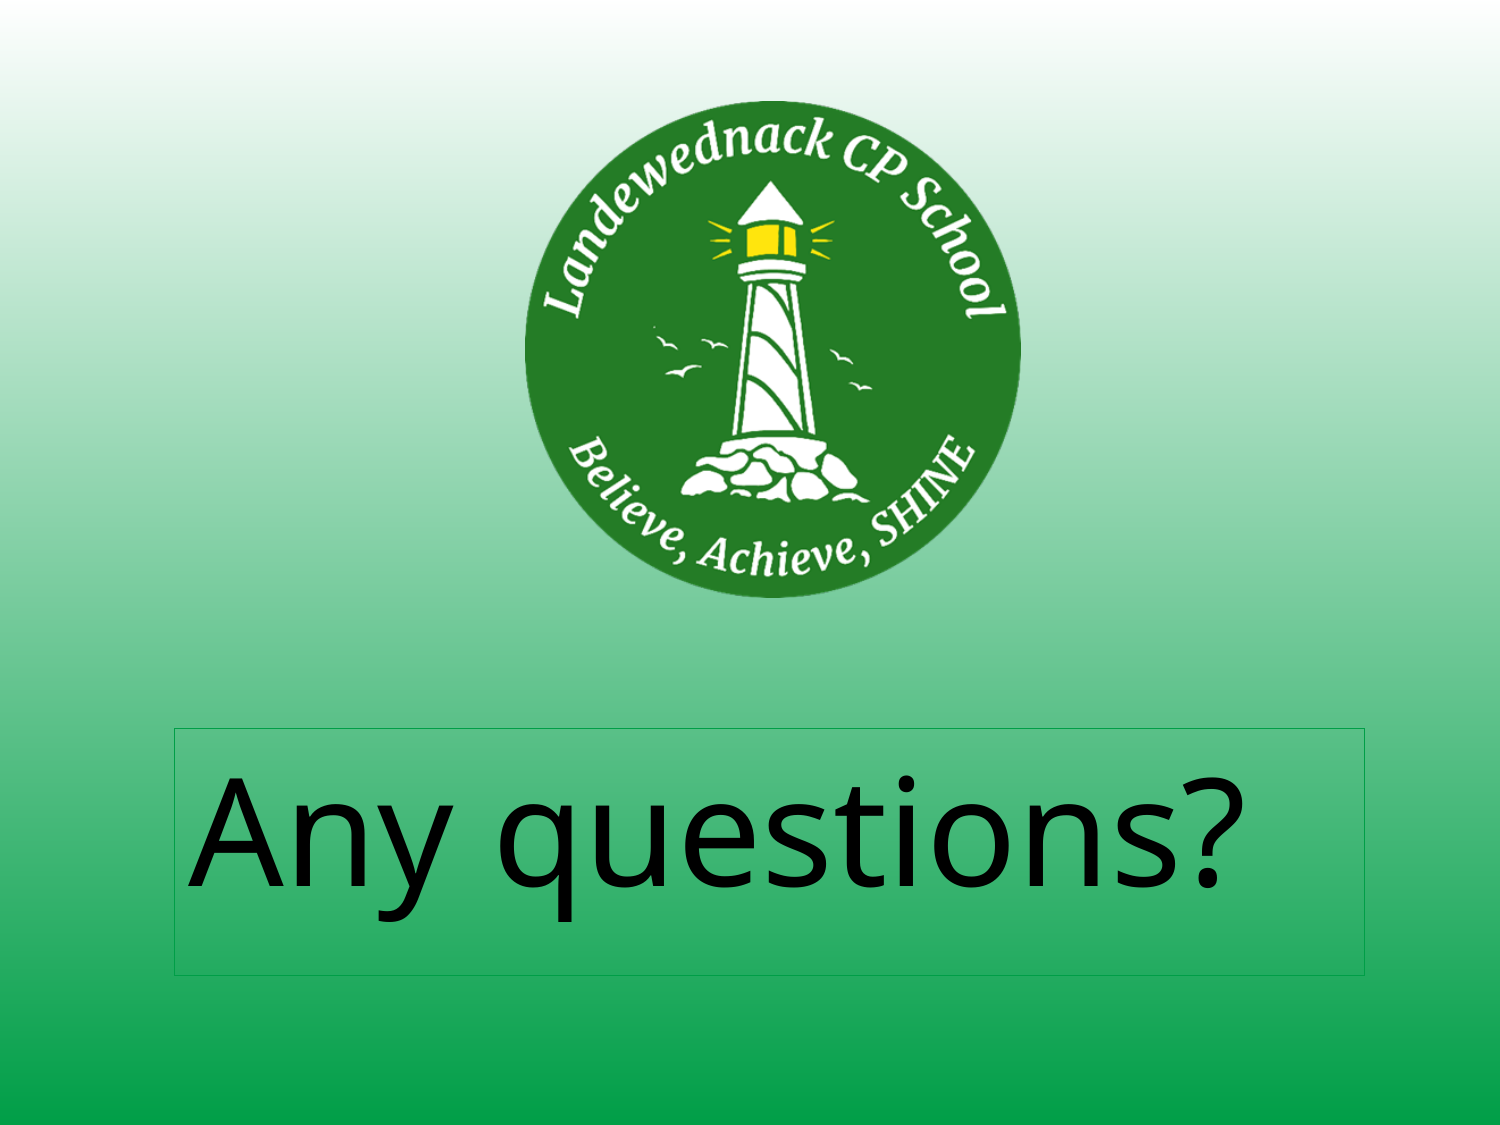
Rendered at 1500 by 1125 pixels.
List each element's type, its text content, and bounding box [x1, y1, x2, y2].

text_box Any questions? [174, 728, 1365, 976]
picture [525, 101, 1021, 599]
